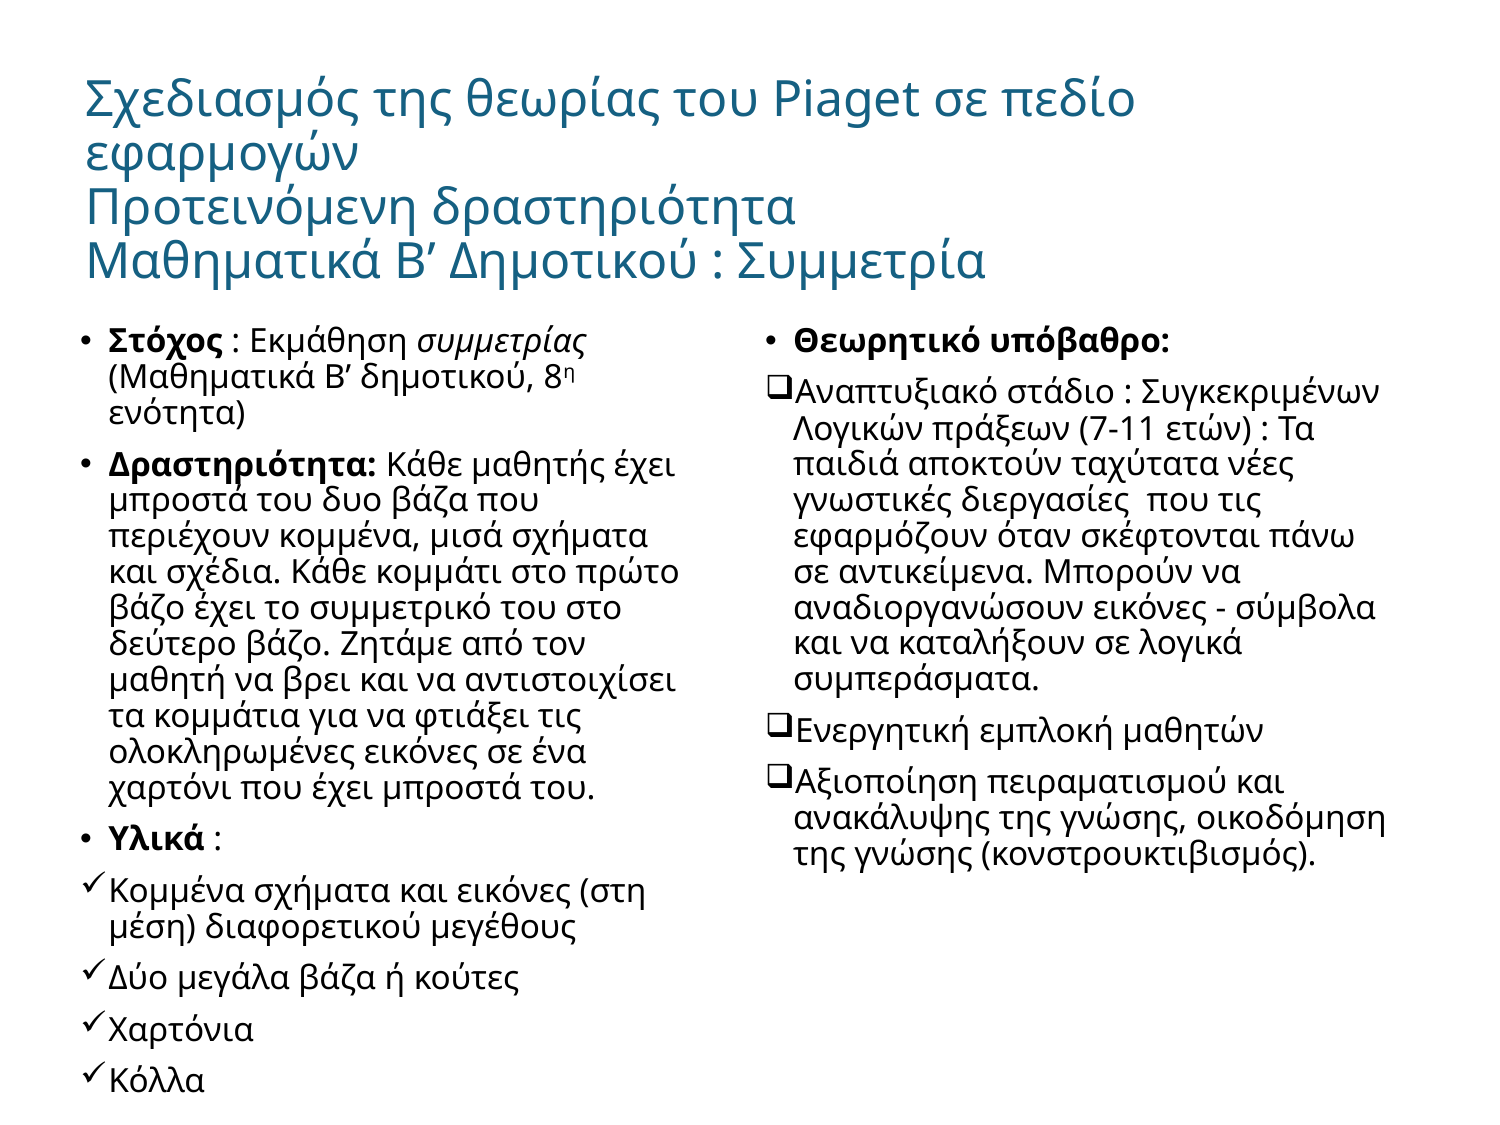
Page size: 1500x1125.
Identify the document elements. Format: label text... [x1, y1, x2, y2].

title Σχεδιασμός της θεωρίας του Piaget σε πεδίο εφαρμογών Προτεινόμενη δραστηριότητα Μαθηματικά Β’ Δημοτικού : Συμμετρία [70, 93, 1421, 269]
list Θεωρητικό υπόβαθρο: Αναπτυξιακό στάδιο : Συγκεκριμένων Λογικών πράξεων (7-11 ετών) : Τα παιδιά αποκτούν ταχύτατα νέες γνωστικές διεργασίες που τις εφαρμόζουν όταν σκέφτονται πάνω σε αντικείμενα. Μπορούν να αναδιοργανώσουν εικόνες - σύμβολα και να καταλήξουν σε λογικά συμπεράσματα. Ενεργητική εμπλοκή μαθητών Αξιοποίηση πειραματισμού και ανακάλυψης της γνώσης, οικοδόμηση της γνώσης (κονστρουκτιβισμός). [750, 316, 1413, 1059]
list Στόχος : Εκμάθηση συμμετρίας (Μαθηματικά Β’ δημοτικού, 8η ενότητα) Δραστηριότητα: Κάθε μαθητής έχει μπροστά του δυο βάζα που περιέχουν κομμένα, μισά σχήματα και σχέδια. Κάθε κομμάτι στο πρώτο βάζο έχει το συμμετρικό του στο δεύτερο βάζο. Ζητάμε από τον μαθητή να βρει και να αντιστοιχίσει τα κομμάτια για να φτιάξει τις ολοκληρωμένες εικόνες σε ένα χαρτόνι που έχει μπροστά του. Υλικά : Κομμένα σχήματα και εικόνες (στη μέση) διαφορετικού μεγέθους Δύο μεγάλα βάζα ή κούτες Χαρτόνια Κόλλα [65, 316, 704, 1059]
